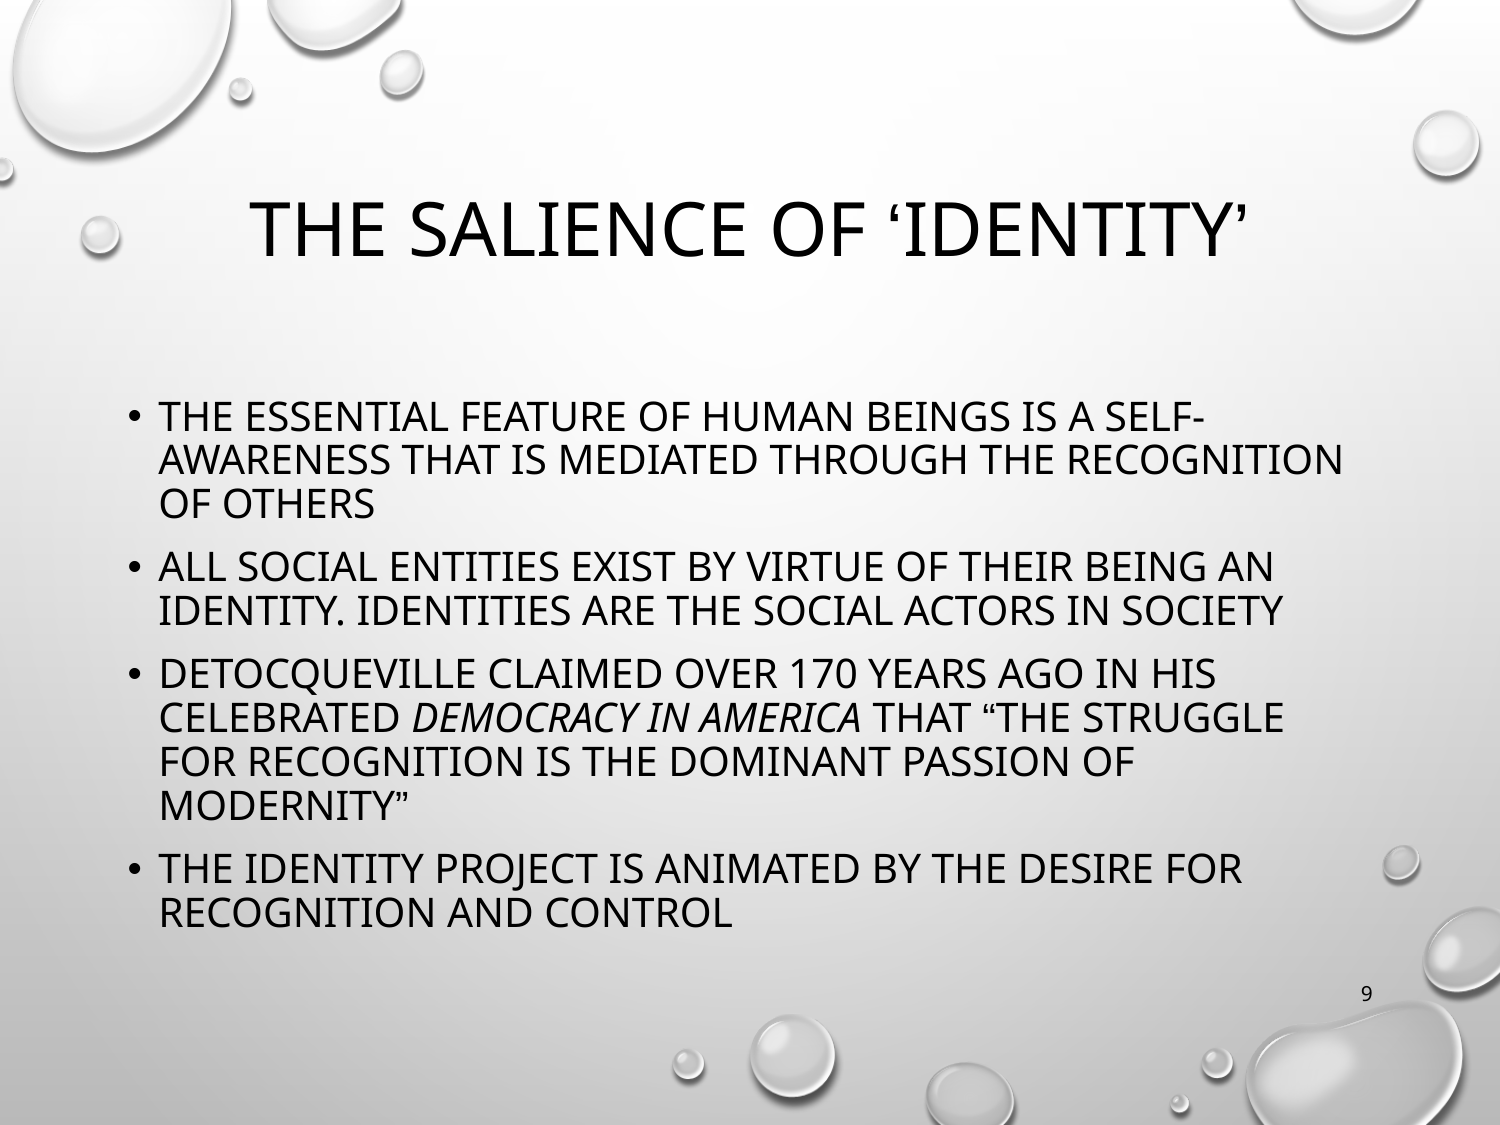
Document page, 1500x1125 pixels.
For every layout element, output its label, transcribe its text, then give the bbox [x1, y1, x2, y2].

slide_number 9 [1293, 965, 1388, 1025]
title The Salience of ‘Identity’ [112, 101, 1388, 364]
list The essential feature of human beings is a self-awareness that is mediated through the recognition of others All social entities exist by virtue of their being an identity. Identities are the social actors in society DeTocqueville claimed over 170 years ago in his celebrated Democracy in America that “the struggle for recognition is the dominant passion of modernity” The identity project is animated by the desire for recognition and control [112, 388, 1388, 950]
picture [0, 0, 1500, 1125]
